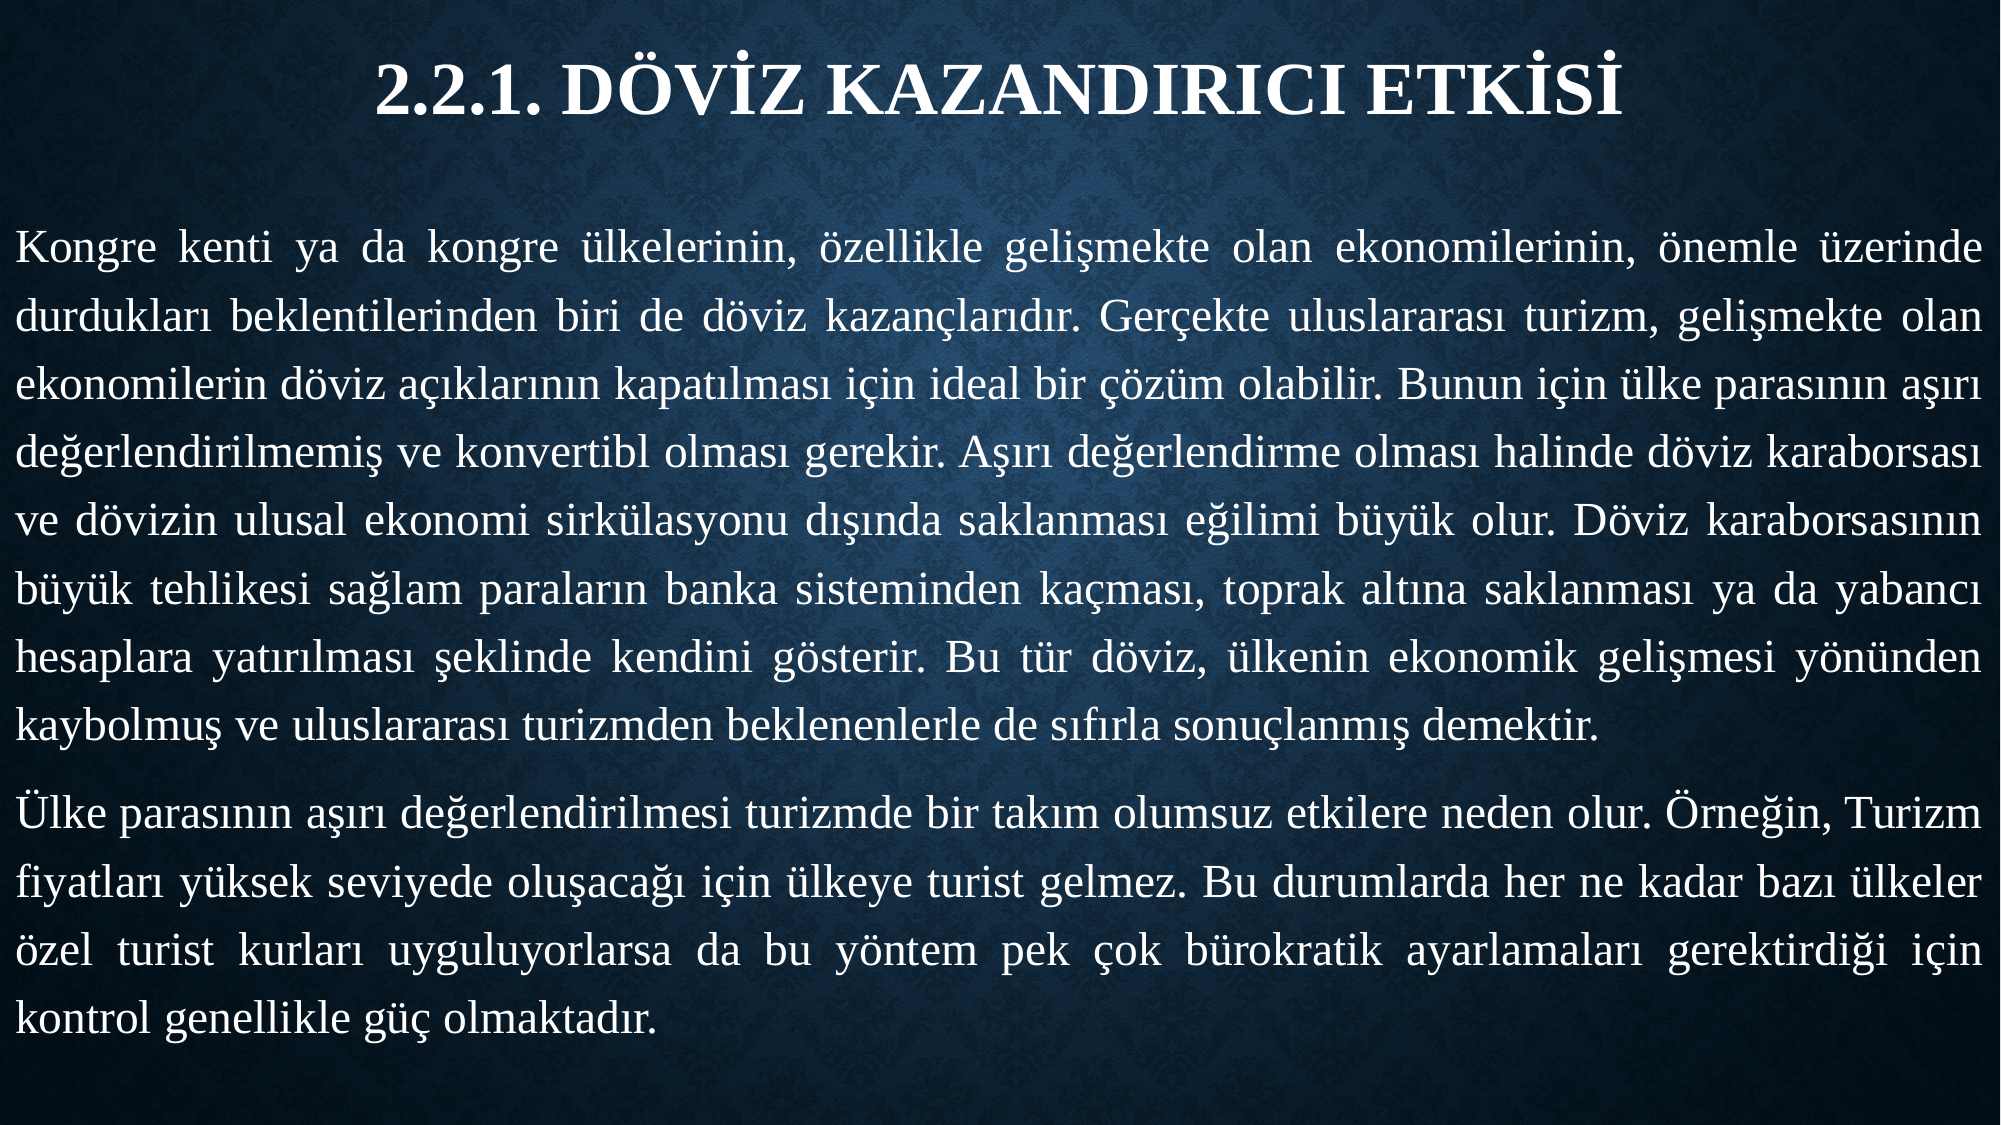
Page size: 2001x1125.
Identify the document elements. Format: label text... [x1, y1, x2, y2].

list Kongre kenti ya da kongre ülkelerinin, özellikle gelişmekte olan ekonomilerinin, önemle üzerinde durdukları beklentilerinden biri de döviz kazançlarıdır. Gerçekte uluslararası turizm, gelişmekte olan ekonomilerin döviz açıklarının kapatılması için ideal bir çözüm olabilir. Bunun için ülke parasının aşırı değerlendirilmemiş ve konvertibl olması gerekir. Aşırı değerlendirme olması halinde döviz karaborsası ve dövizin ulusal ekonomi sirkülasyonu dışında saklanması eğilimi büyük olur. Döviz karaborsasının büyük tehlikesi sağlam paraların banka sisteminden kaçması, toprak altına saklanması ya da yabancı hesaplara yatırılması şeklinde kendini gösterir. Bu tür döviz, ülkenin ekonomik gelişmesi yönünden kaybolmuş ve uluslararası turizmden beklenenlerle de sıfırla sonuçlanmış demektir. Ülke parasının aşırı değerlendirilmesi turizmde bir takım olumsuz etkilere neden olur. Örneğin, Turizm fiyatları yüksek seviyede oluşacağı için ülkeye turist gelmez. Bu durumlarda her ne kadar bazı ülkeler özel turist kurları uyguluyorlarsa da bu yöntem pek çok bürokratik ayarlamaları gerektirdiği için kontrol genellikle güç olmaktadır. [0, 196, 2000, 1125]
title 2.2.1. Döviz Kazandırıcı Etkisi [0, 26, 2000, 155]
